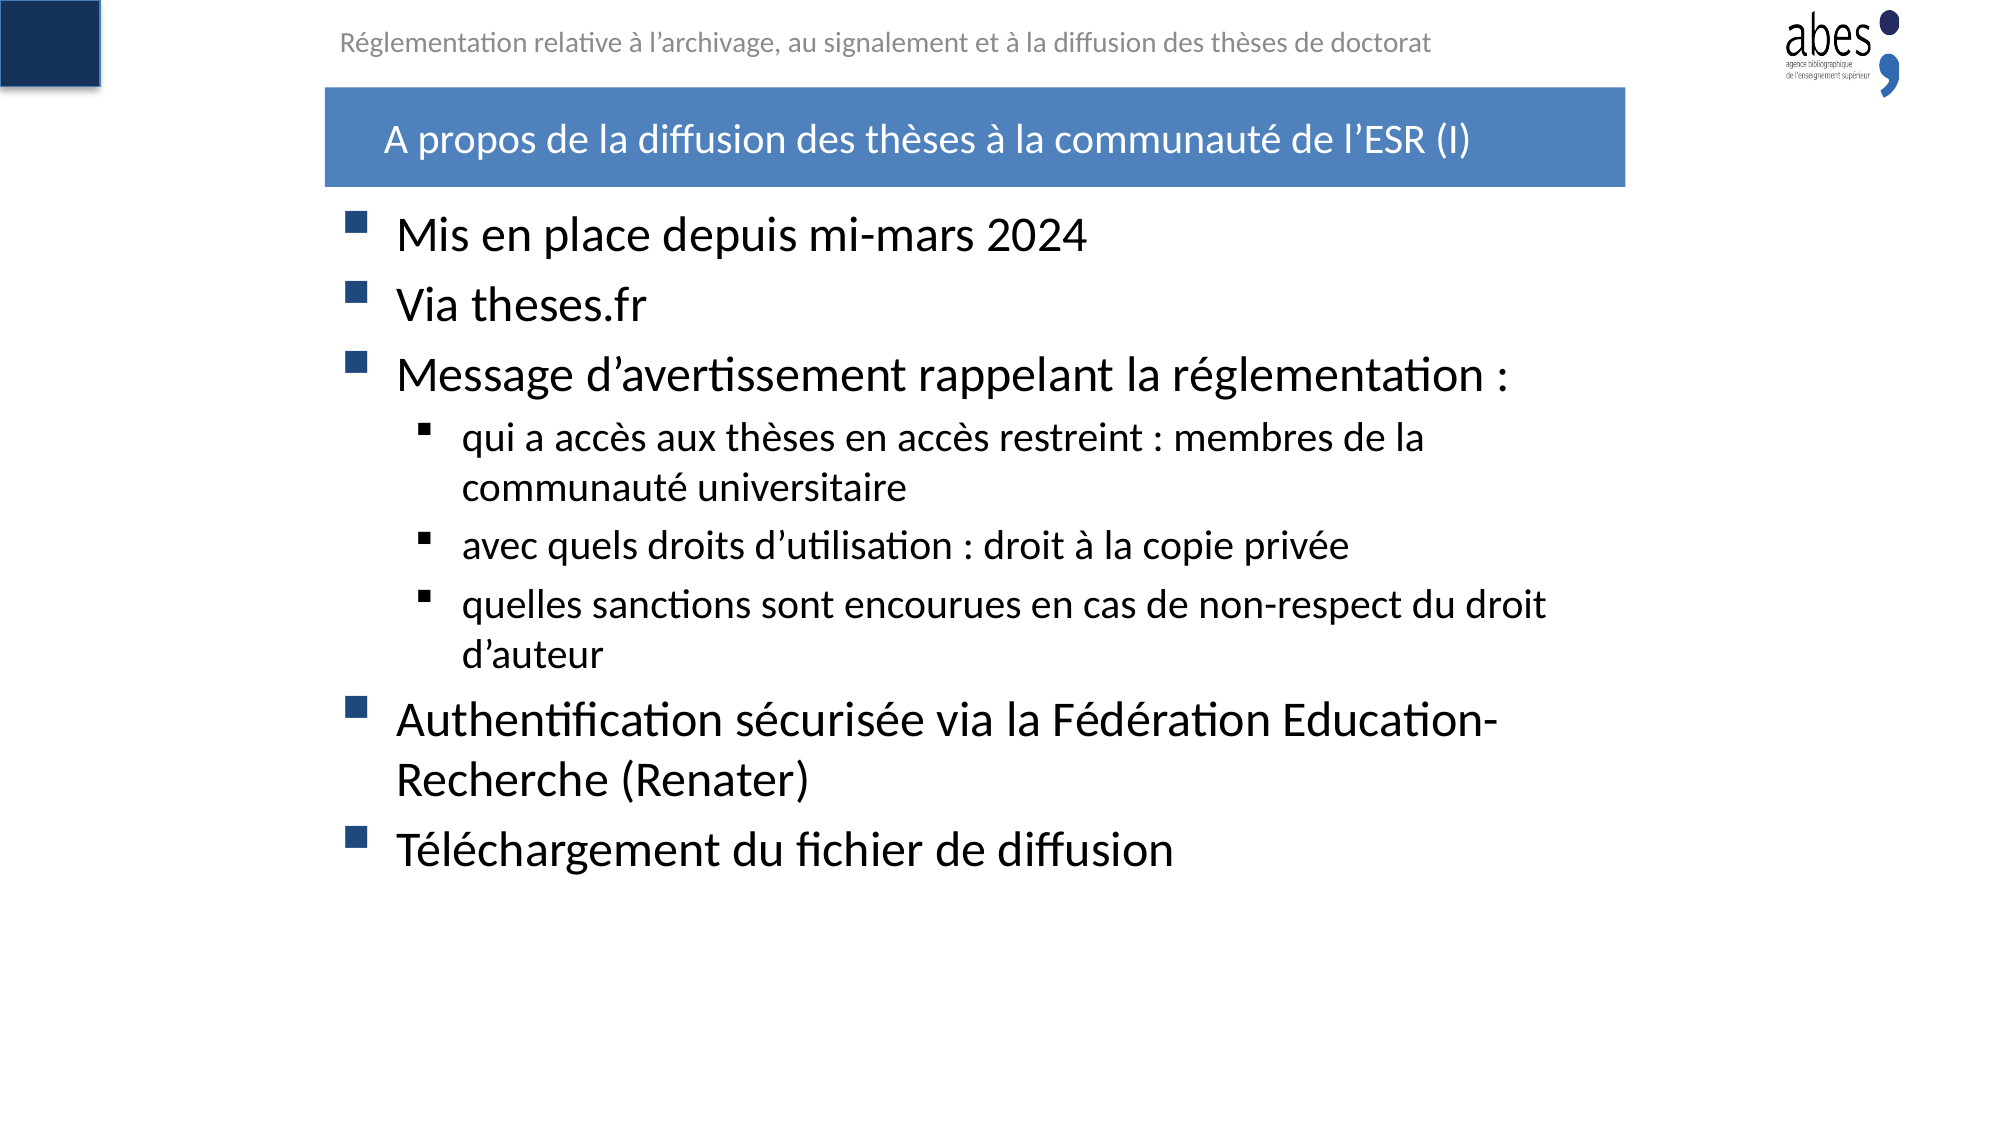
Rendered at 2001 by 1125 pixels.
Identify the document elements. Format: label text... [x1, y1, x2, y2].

footer Réglementation relative à l’archivage, au signalement et à la diffusion des thèses de doctorat [324, 0, 1495, 82]
list Mis en place depuis mi-mars 2024 Via theses.fr Message d’avertissement rappelant la réglementation : qui a accès aux thèses en accès restreint : membres de la communauté universitaire avec quels droits d’utilisation : droit à la copie privée quelles sanctions sont encourues en cas de non-respect du droit d’auteur Authentification sécurisée via la Fédération Education-Recherche (Renater) Téléchargement du fichier de diffusion [324, 193, 1675, 1061]
title A propos de la diffusion des thèses à la communauté de l’ESR (I) [324, 87, 1626, 187]
picture [1786, 10, 1900, 98]
